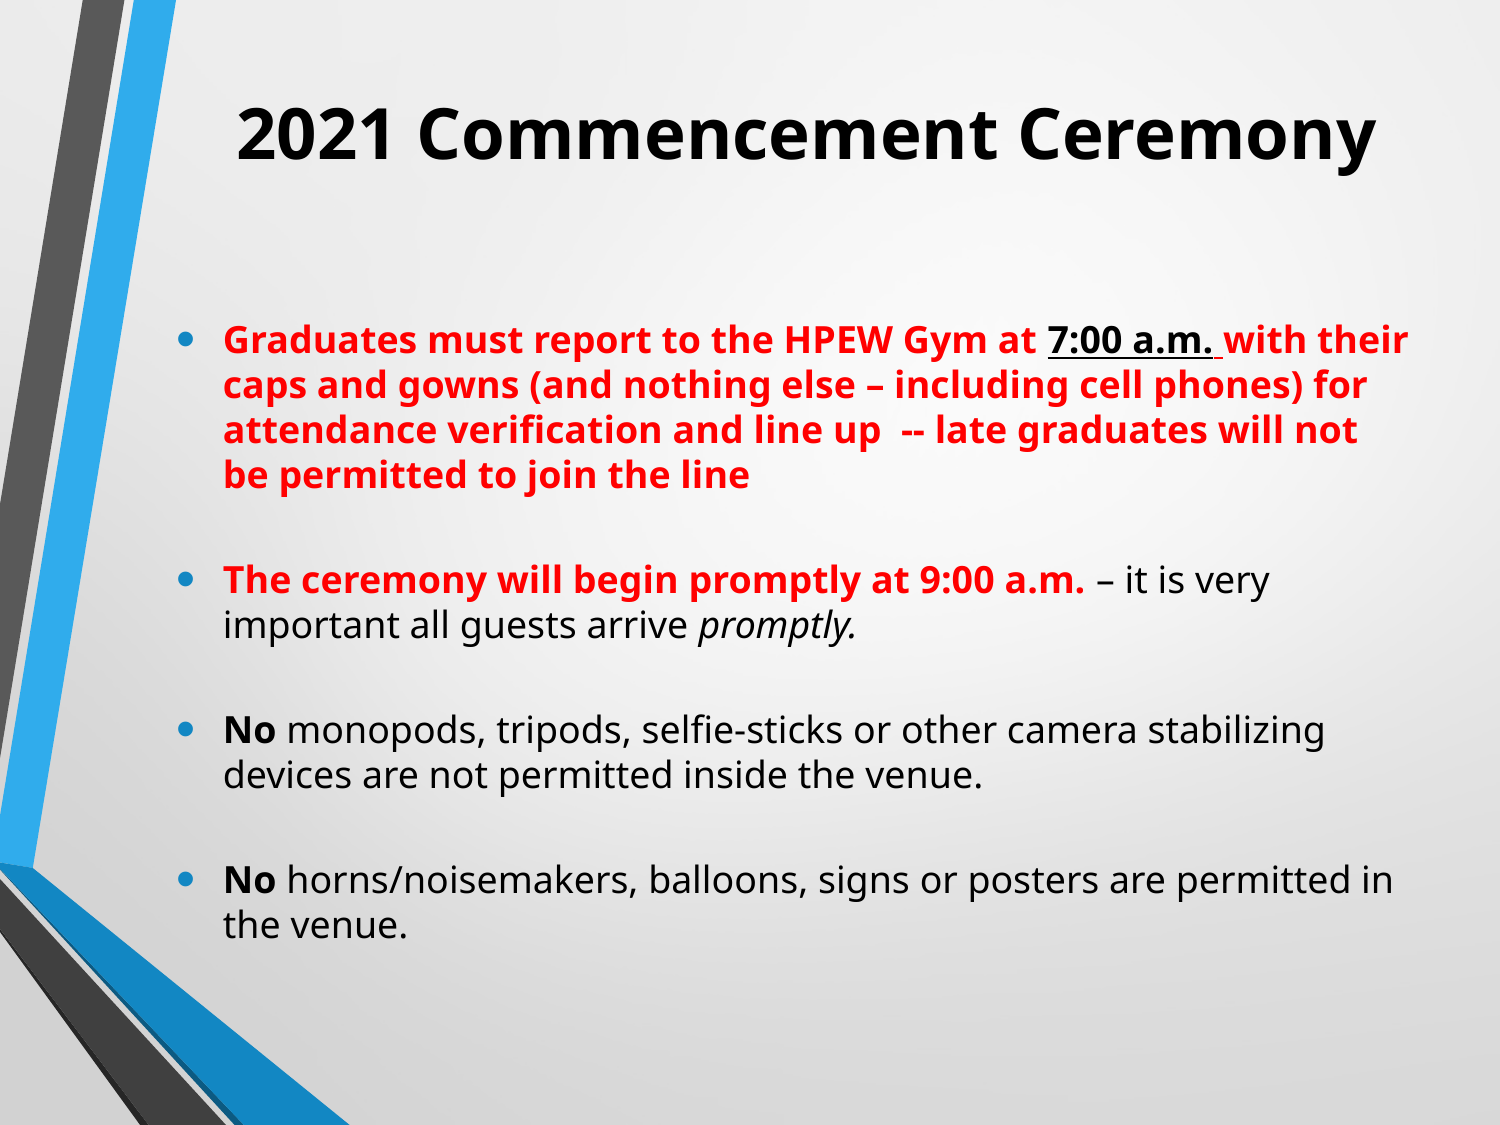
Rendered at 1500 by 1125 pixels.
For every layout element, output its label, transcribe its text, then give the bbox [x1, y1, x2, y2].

title 2021 Commencement Ceremony [174, 50, 1439, 213]
list Graduates must report to the HPEW Gym at 7:00 a.m. with their caps and gowns (and nothing else – including cell phones) for attendance verification and line up -- late graduates will not be permitted to join the line The ceremony will begin promptly at 9:00 a.m. – it is very important all guests arrive promptly. No monopods, tripods, selfie-sticks or other camera stabilizing devices are not permitted inside the venue. No horns/noisemakers, balloons, signs or posters are permitted in the venue. [161, 212, 1425, 1050]
